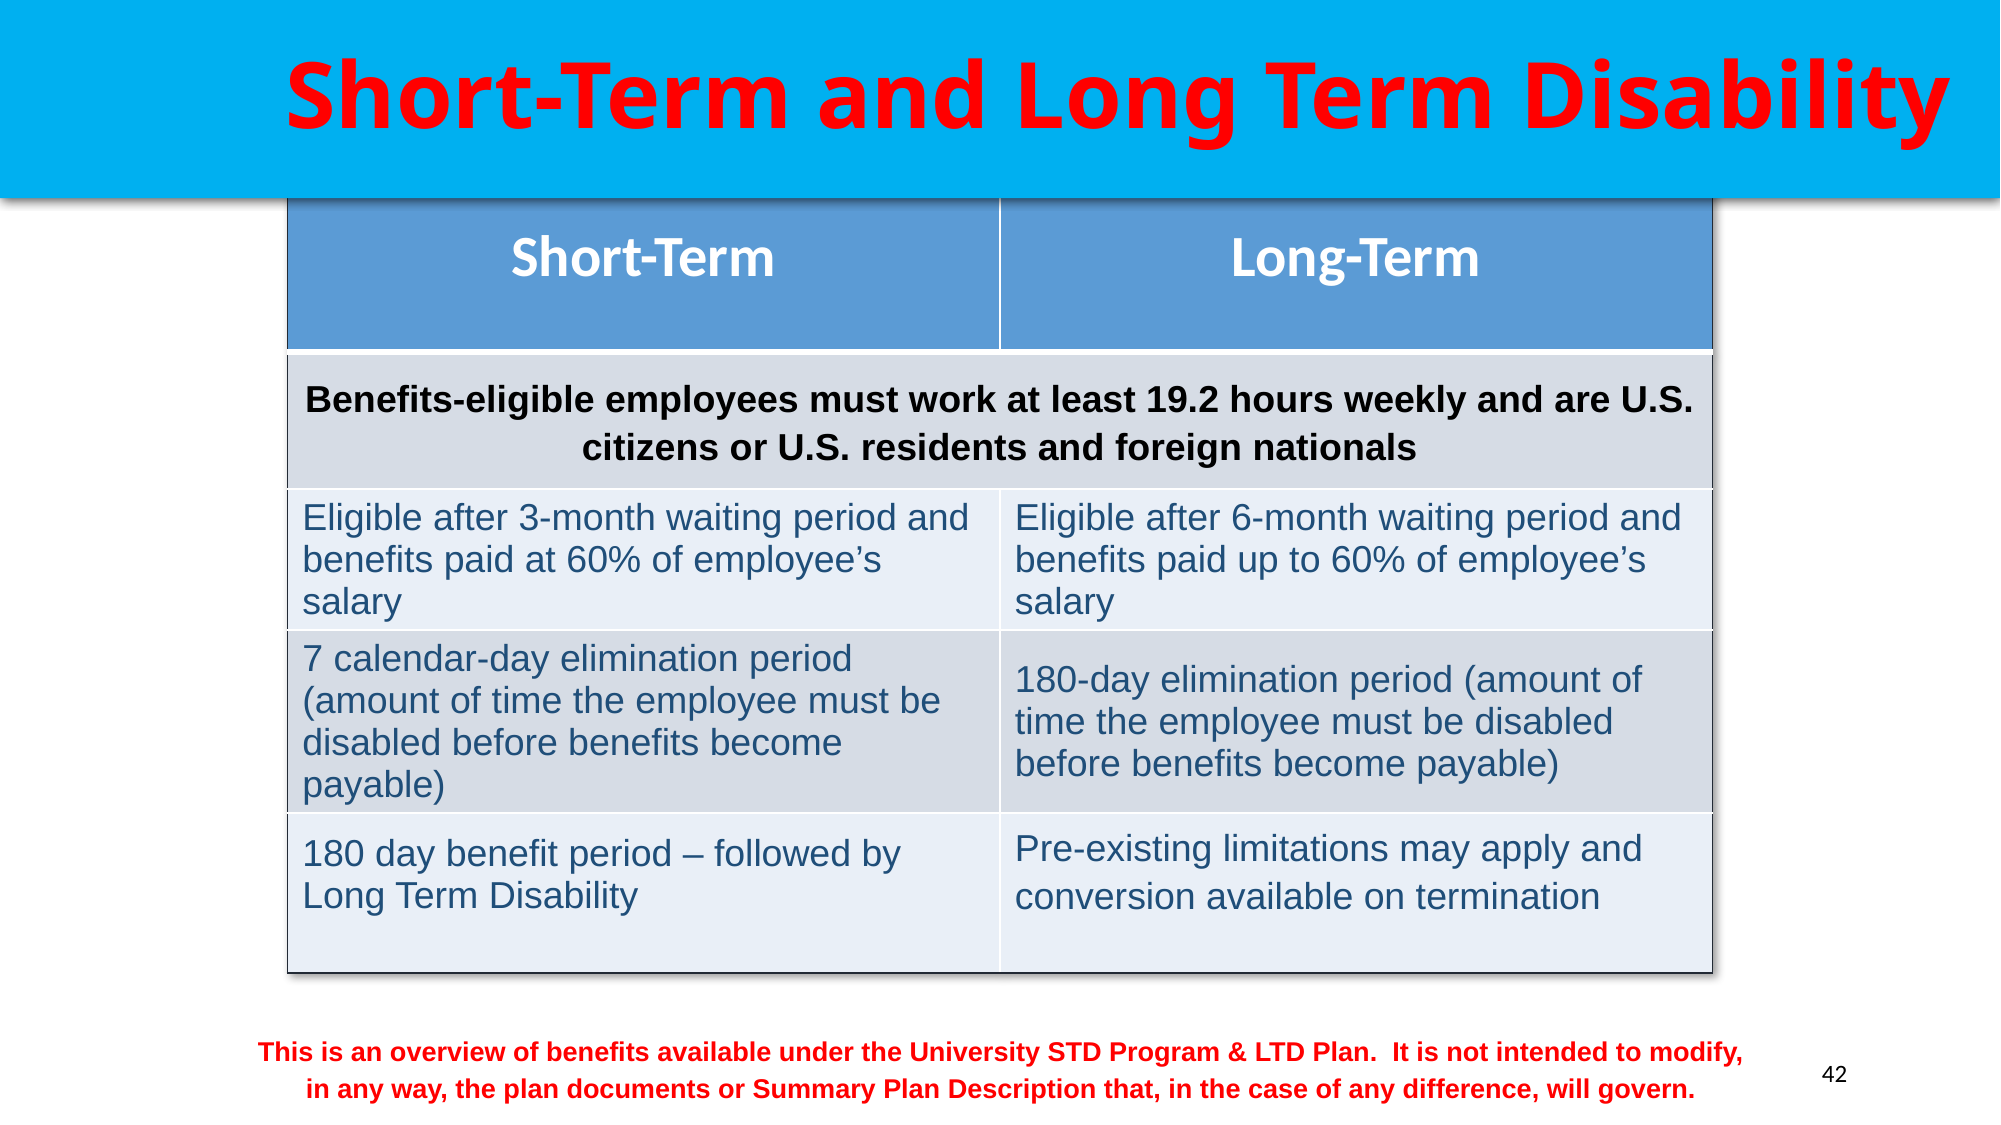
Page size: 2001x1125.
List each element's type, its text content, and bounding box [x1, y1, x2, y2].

table_cell Eligible after 3-month waiting period and benefits paid at 60% of employee’s salary [288, 490, 999, 629]
table_cell Pre-existing limitations may apply and conversion available on termination [1001, 814, 1712, 972]
text_box Short-Term and Long Term Disability [0, 0, 2000, 199]
table_cell Eligible after 6-month waiting period and benefits paid up to 60% of employee’s salary [1001, 490, 1712, 629]
table_cell 7 calendar-day elimination period (amount of time the employee must be disabled before benefits become payable) [288, 631, 999, 812]
slide_number 42 [1412, 1042, 1863, 1103]
table_cell 180-day elimination period (amount of time the employee must be disabled before benefits become payable) [1001, 631, 1712, 812]
table_header Long-Term [1001, 211, 1712, 349]
table_header Short-Term [288, 211, 999, 349]
table_cell 180 day benefit period – followed by Long Term Disability [288, 814, 999, 972]
table_cell Benefits-eligible employees must work at least 19.2 hours weekly and are U.S. citizens or U.S. residents and foreign nationals [288, 355, 1712, 488]
text_box This is an overview of benefits available under the University STD Program & LTD Plan. It is not intended to modify, in any way, the plan documents or Summary Plan Description that, in the case of any difference, will govern. [237, 1021, 1763, 1112]
